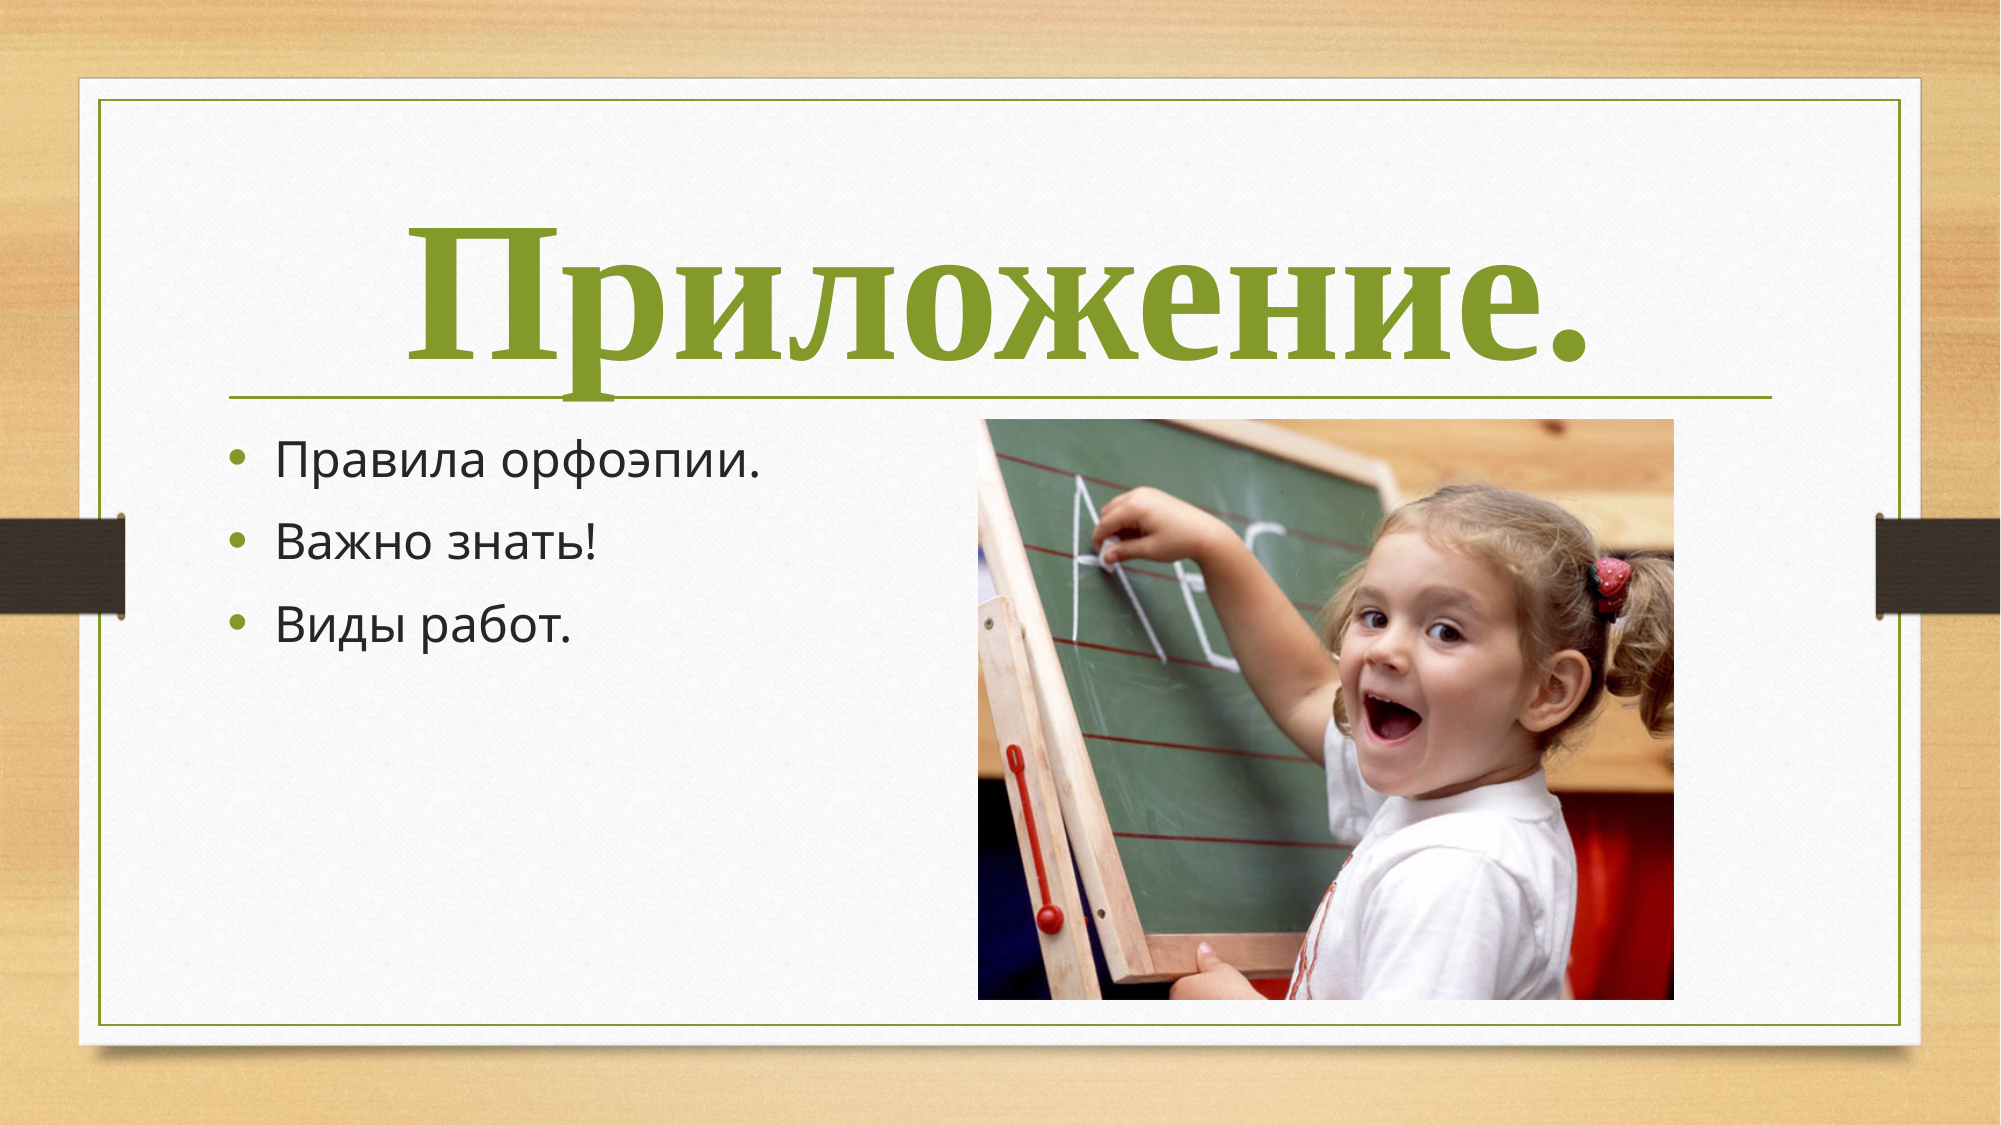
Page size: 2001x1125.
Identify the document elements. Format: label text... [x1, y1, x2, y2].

picture [0, 0, 2001, 1125]
title Приложение. [212, 161, 1788, 399]
list Правила орфоэпии. Важно знать! Виды работ. [212, 419, 781, 964]
